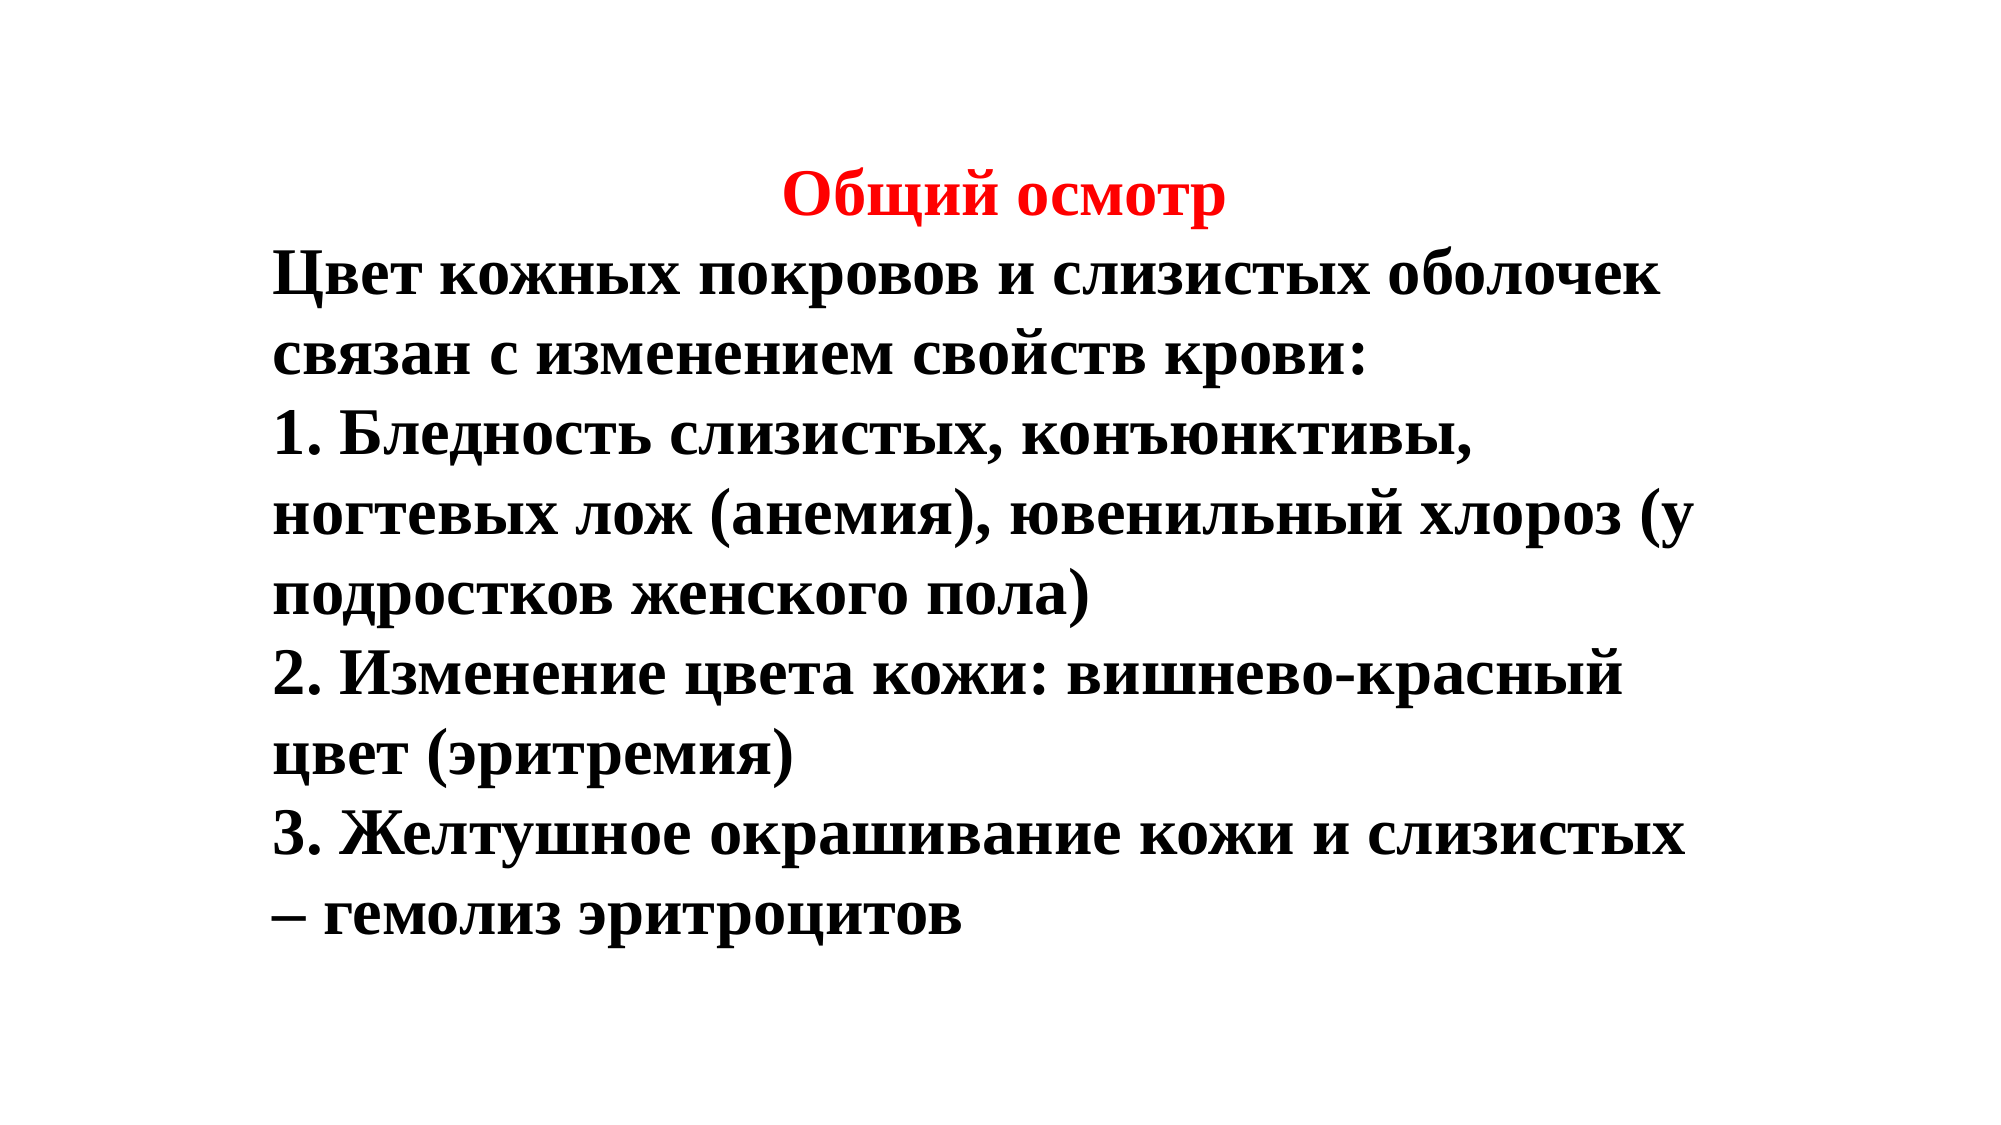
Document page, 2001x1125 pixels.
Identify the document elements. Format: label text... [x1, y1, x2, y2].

text_box Общий осмотр Цвет кожных покровов и слизистых оболочек связан с изменением свойств крови: 1. Бледность слизистых, конъюнктивы, ногтевых лож (анемия), ювенильный хлороз (у подростков женского пола) 2. Изменение цвета кожи: вишнево-красный цвет (эритремия) 3. Желтушное окрашивание кожи и слизистых – гемолиз эритроцитов [258, 140, 1752, 1125]
